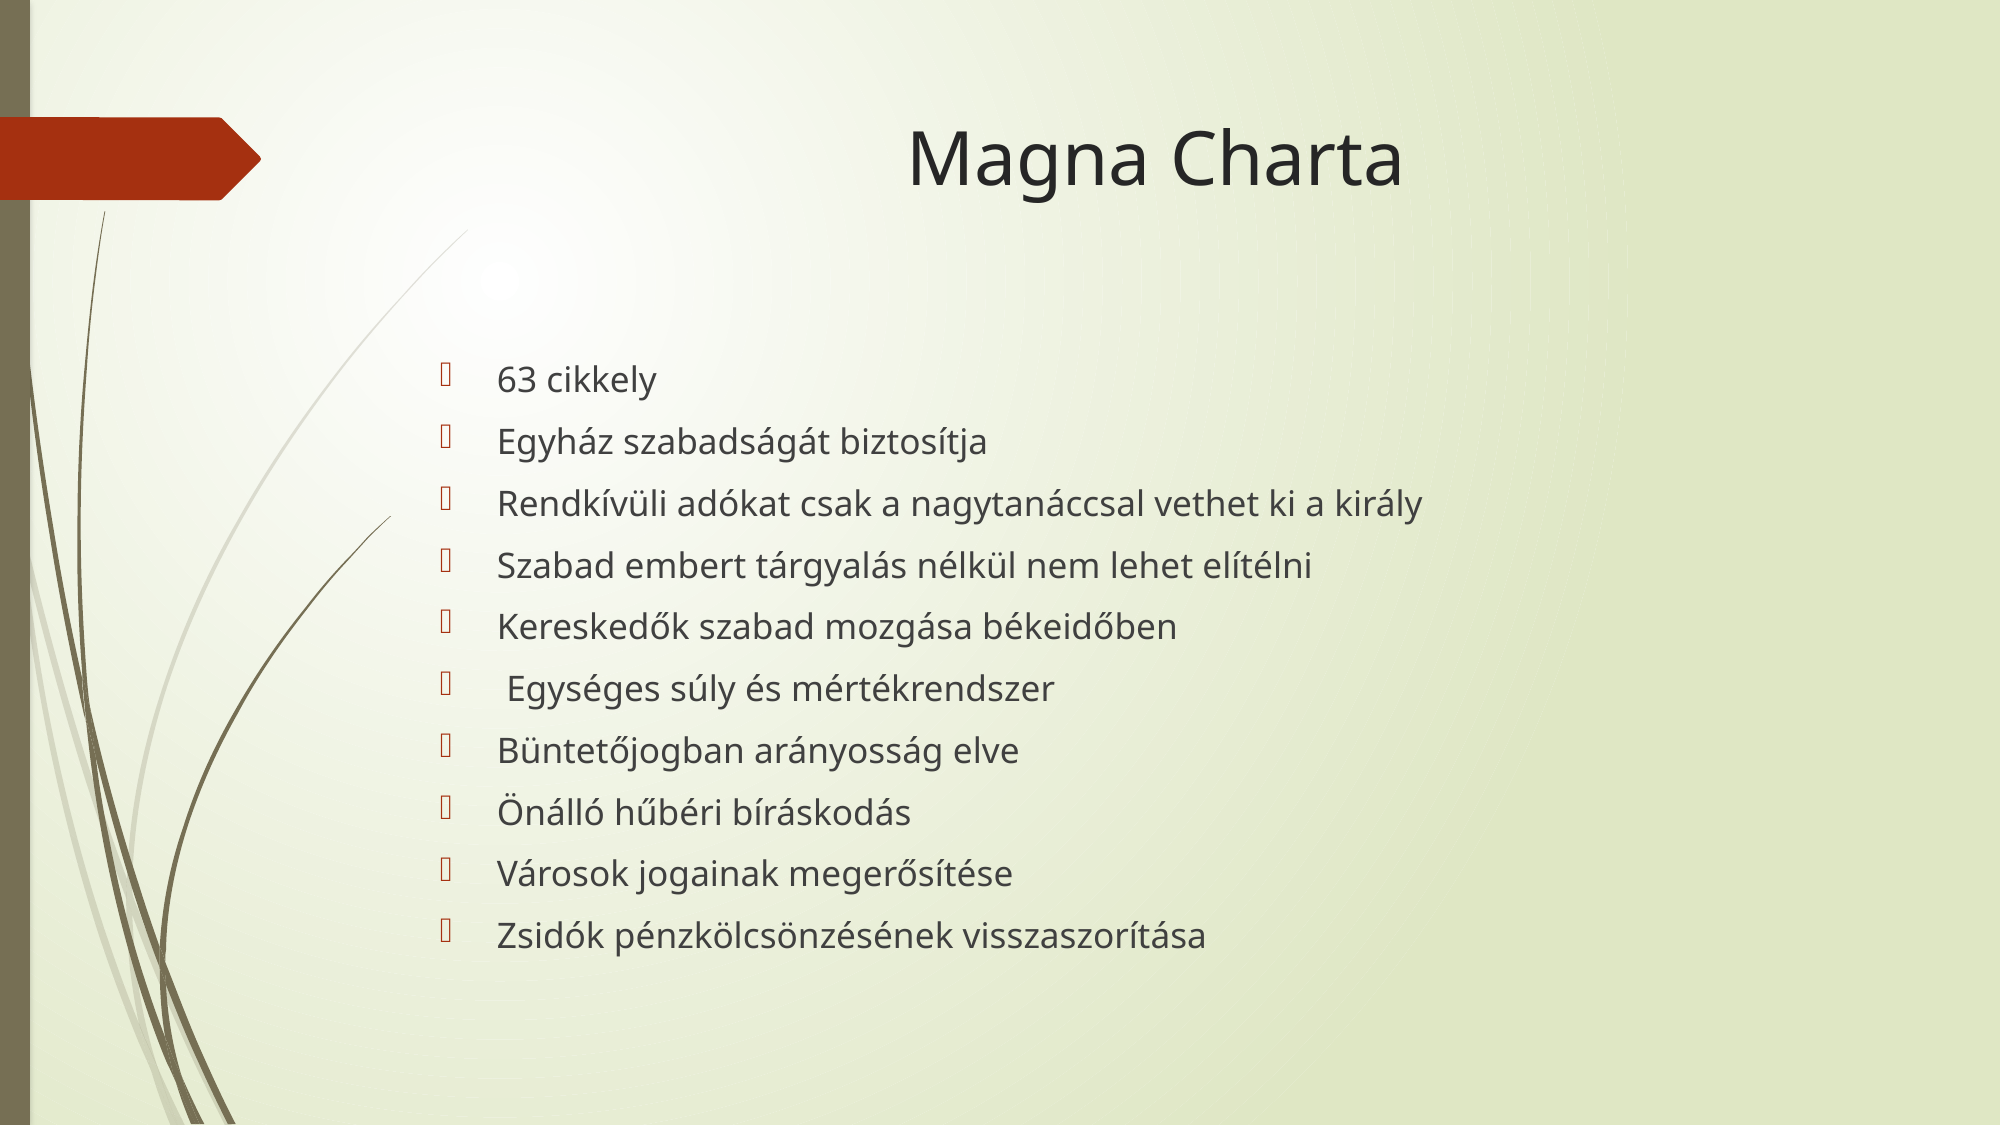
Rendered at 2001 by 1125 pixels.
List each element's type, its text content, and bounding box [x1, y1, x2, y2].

title Magna Charta [425, 102, 1888, 313]
list 63 cikkely Egyház szabadságát biztosítja Rendkívüli adókat csak a nagytanáccsal vethet ki a király Szabad embert tárgyalás nélkül nem lehet elítélni Kereskedők szabad mozgása békeidőben Egységes súly és mértékrendszer Büntetőjogban arányosság elve Önálló hűbéri bíráskodás Városok jogainak megerősítése Zsidók pénzkölcsönzésének visszaszorítása [424, 350, 1888, 970]
